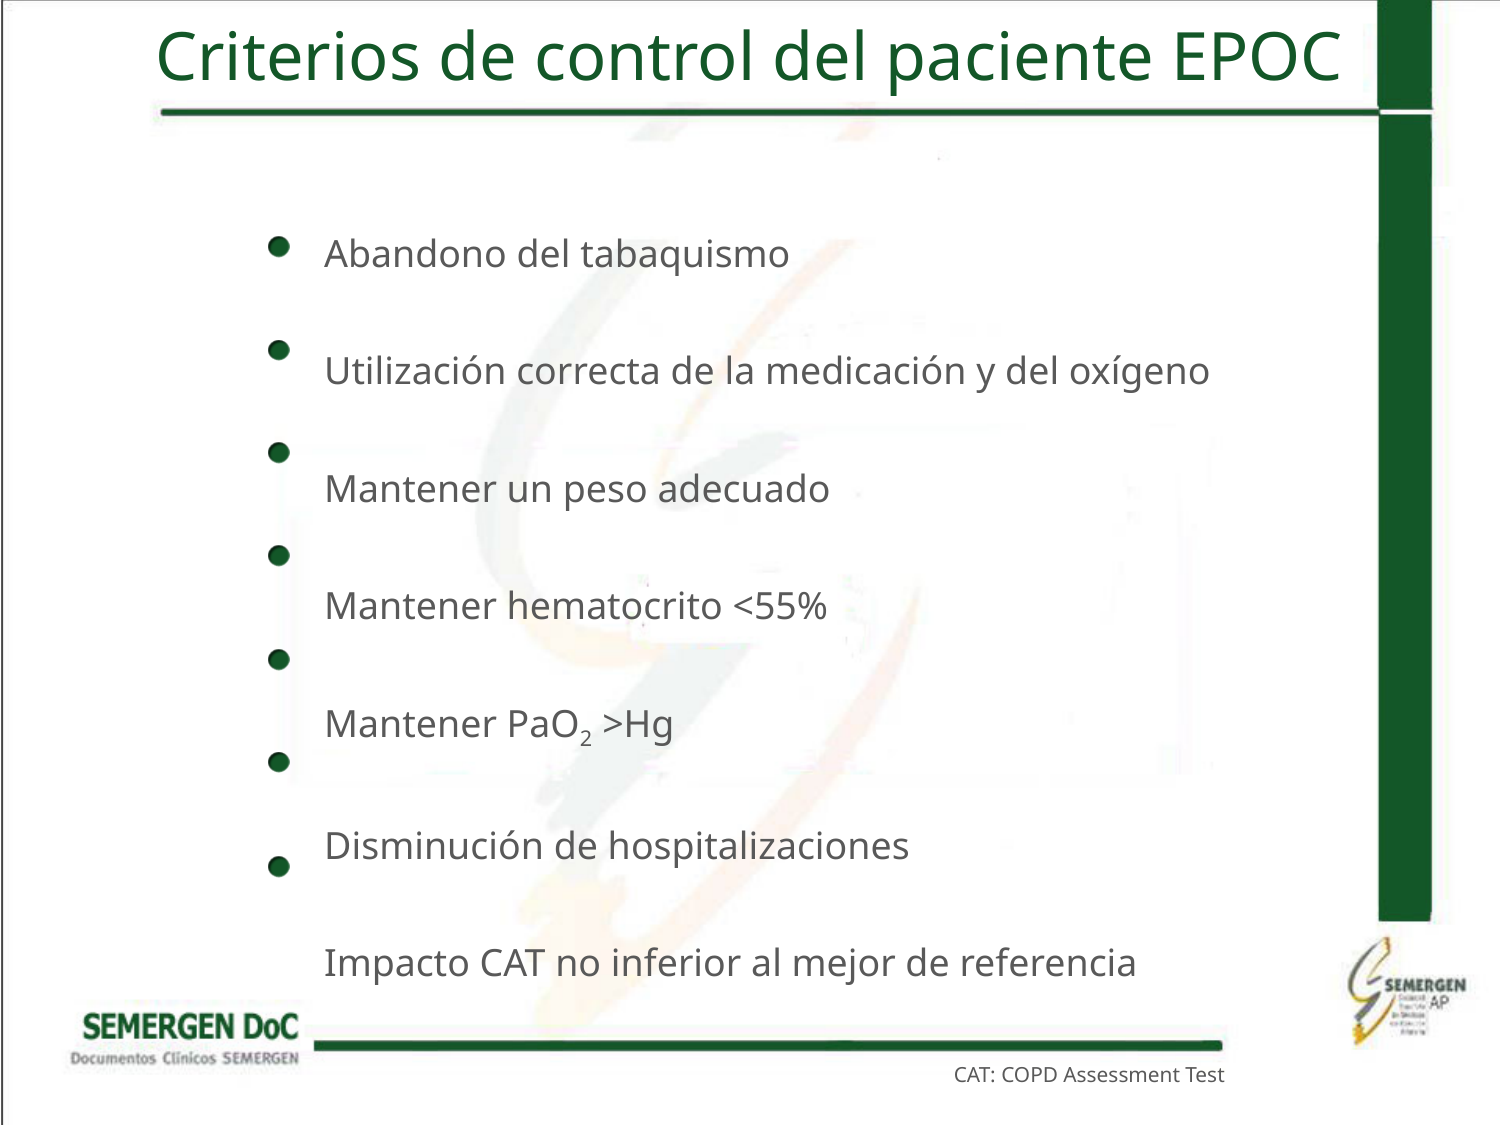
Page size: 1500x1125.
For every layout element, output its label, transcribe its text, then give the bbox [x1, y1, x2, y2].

picture [0, 0, 1500, 1125]
text_box CAT: COPD Assessment Test [938, 1053, 1270, 1094]
table_header Abandono del tabaquismo Utilización correcta de la medicación y del oxígeno Mantener un peso adecuado Mantener hematocrito <55% Mantener PaO2 >Hg Disminución de hospitalizaciones Impacto CAT no inferior al mejor de referencia [313, 220, 1256, 988]
title Criterios de control del paciente EPOC [75, 0, 1425, 148]
